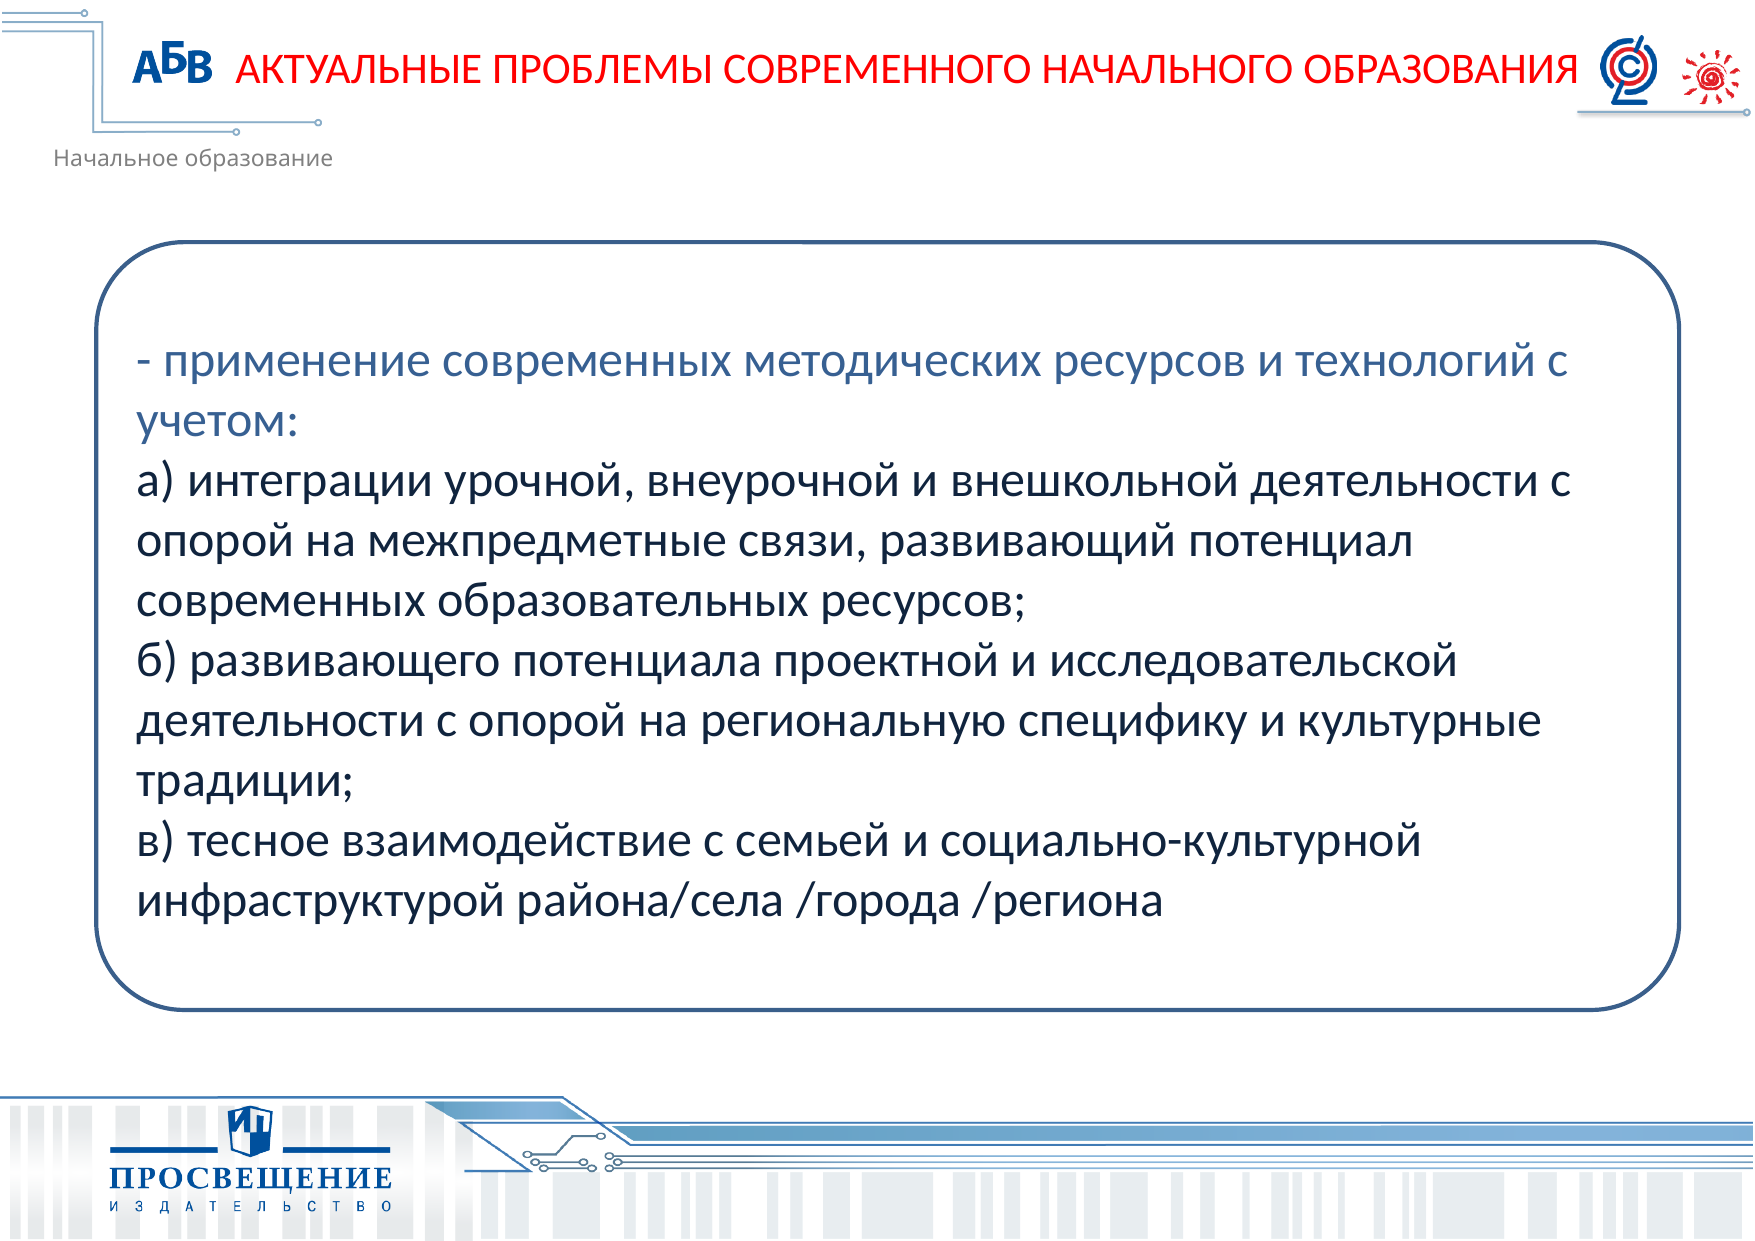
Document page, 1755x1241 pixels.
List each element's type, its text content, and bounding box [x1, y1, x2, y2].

picture [0, 1096, 1753, 1241]
text_box АКТУАЛЬНЫЕ ПРОБЛЕМЫ СОВРЕМЕННОГО НАЧАЛЬНОГО ОБРАЗОВАНИЯ [220, 32, 1595, 100]
picture [1572, 35, 1755, 124]
text_box - применение современных методических ресурсов и технологий с учетом: а) интеграции урочной, внеурочной и внешкольной деятельности с опорой на межпредметные связи, развивающий потенциал современных образовательных ресурсов; б) развивающего потенциала проектной и исследовательской деятельности с опорой на региональную специфику и культурные традиции; в) тесное взаимодействие с семьей и социально-культурной инфраструктурой района/села /города /региона [94, 240, 1682, 1013]
picture [2, 9, 322, 136]
